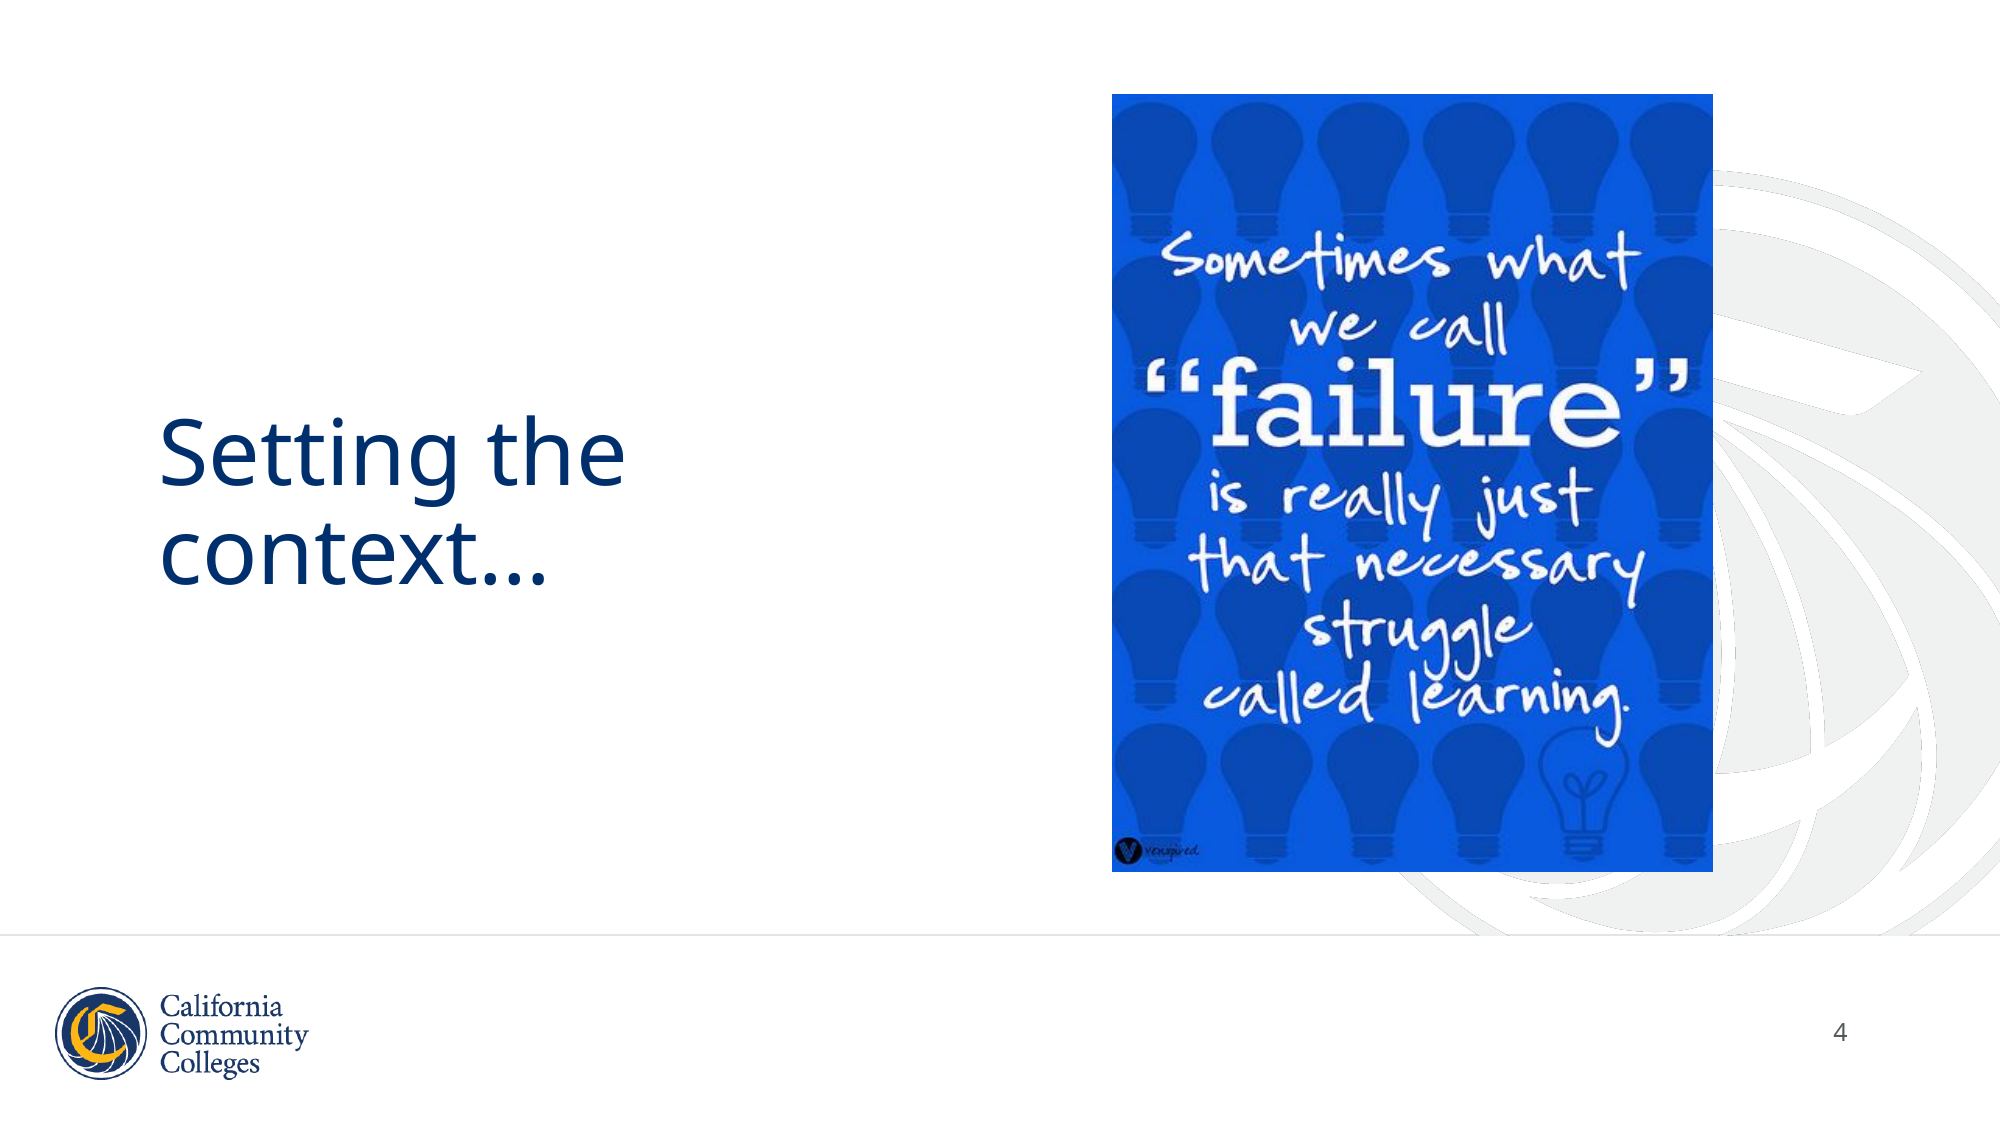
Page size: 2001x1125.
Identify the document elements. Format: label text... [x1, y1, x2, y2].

slide_number 4 [1412, 1003, 1863, 1064]
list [1112, 94, 1713, 872]
picture [52, 984, 312, 1083]
picture [1281, 170, 2000, 936]
title Setting the context… [143, 396, 759, 615]
